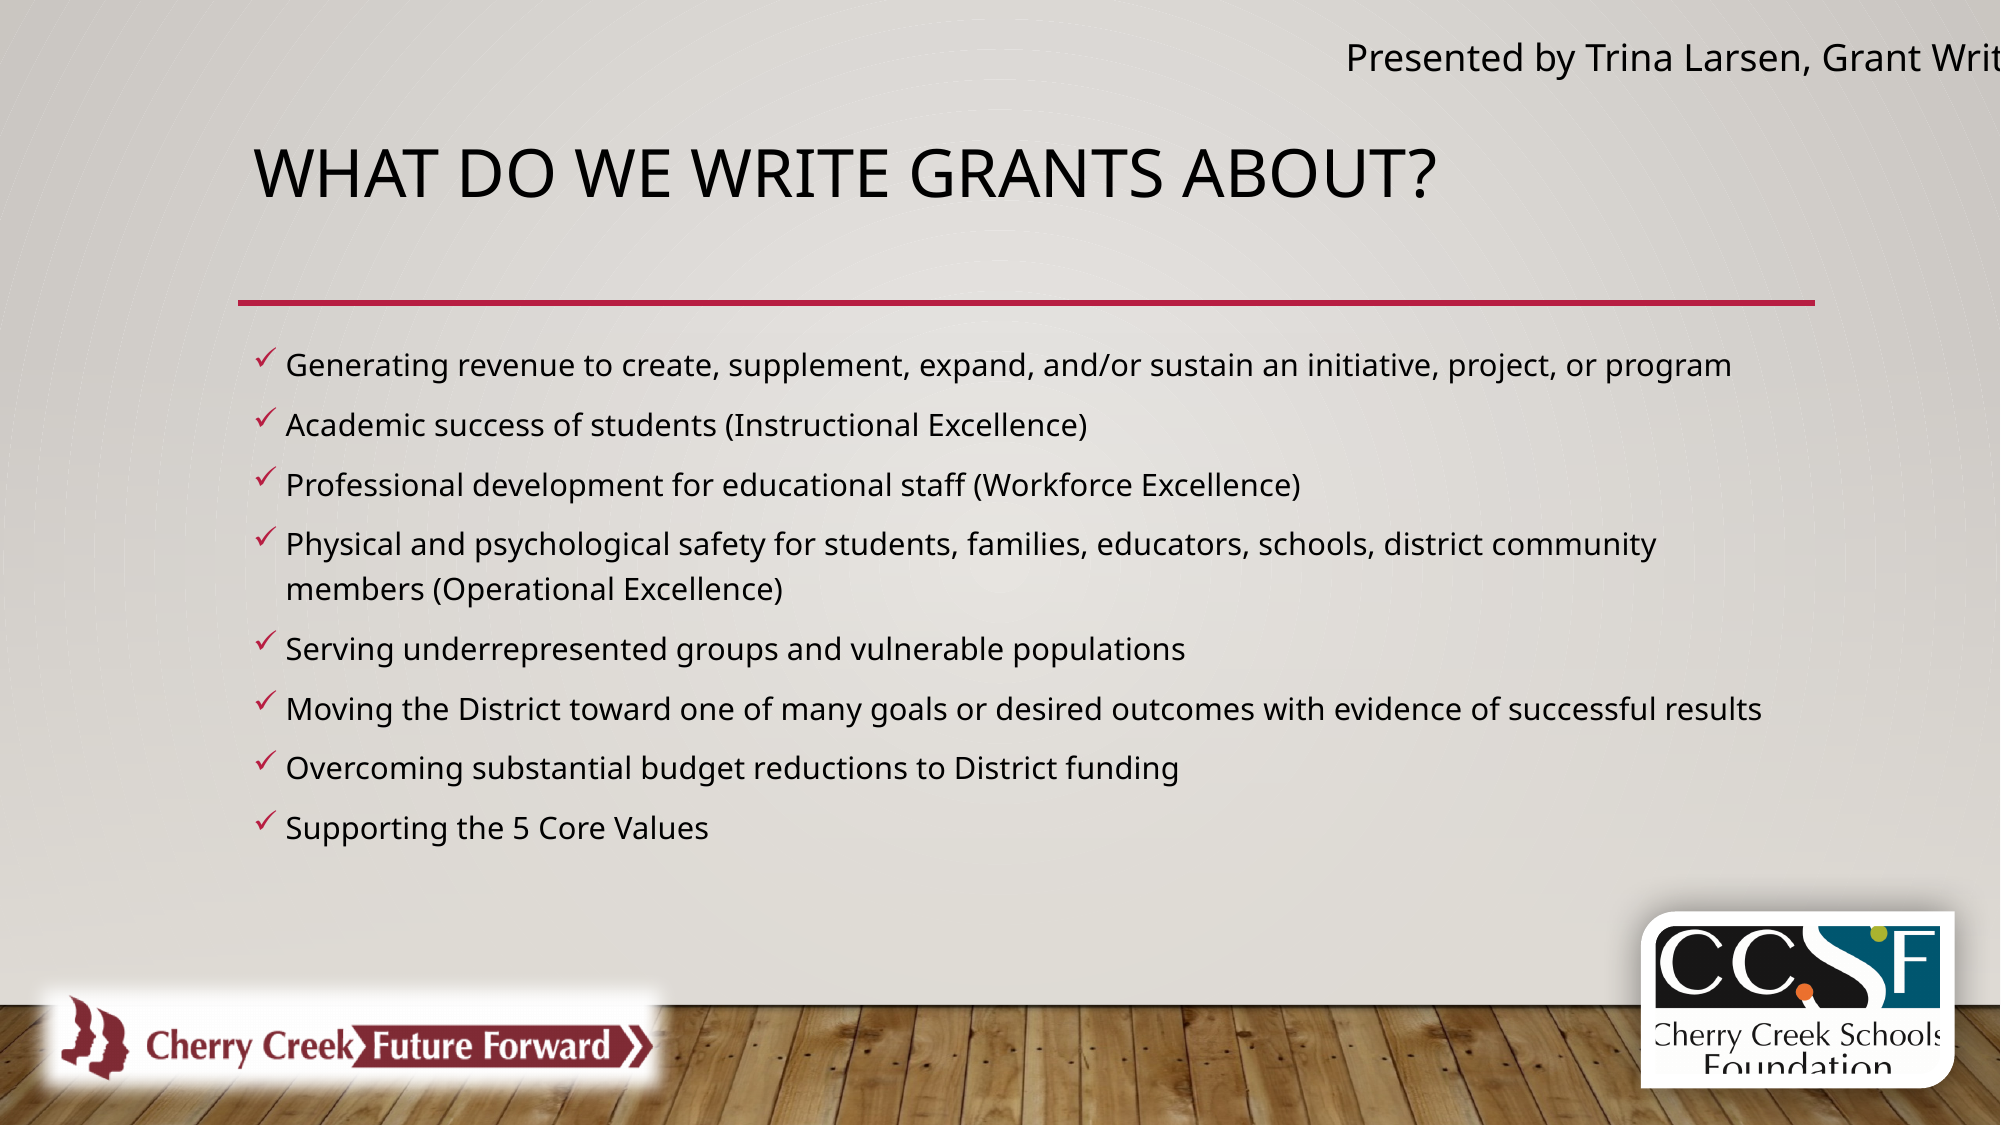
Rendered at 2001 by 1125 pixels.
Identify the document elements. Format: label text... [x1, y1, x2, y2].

text_box Presented by Trina Larsen, Grant Writer [1330, 26, 2000, 87]
picture [0, 918, 2000, 1125]
list Generating revenue to create, supplement, expand, and/or sustain an initiative, project, or program Academic success of students (Instructional Excellence) Professional development for educational staff (Workforce Excellence) Physical and psychological safety for students, families, educators, schools, district community members (Operational Excellence) Serving underrepresented groups and vulnerable populations Moving the District toward one of many goals or desired outcomes with evidence of successful results Overcoming substantial budget reductions to District funding Supporting the 5 Core Values [238, 330, 1814, 897]
title What do we write grants about? [238, 131, 1814, 305]
